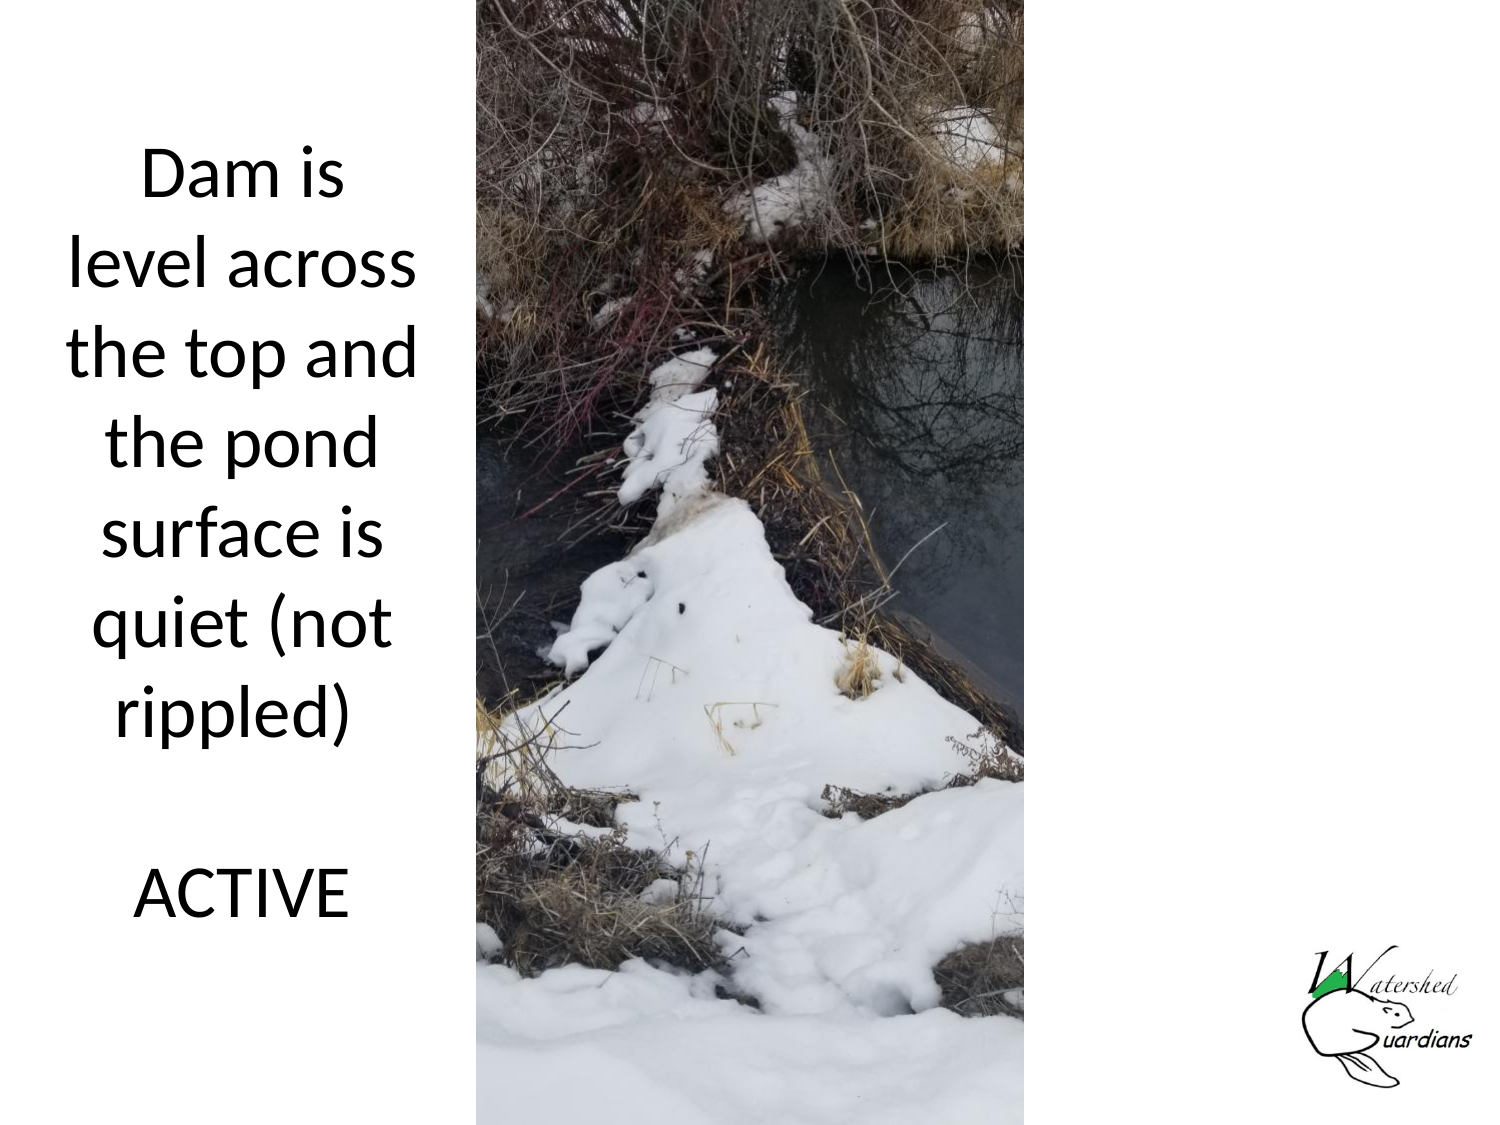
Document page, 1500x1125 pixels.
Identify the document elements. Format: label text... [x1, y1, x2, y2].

picture [1280, 928, 1500, 1125]
picture [476, 0, 1024, 1125]
text_box Dam is level across the top and the pond surface is quiet (not rippled) ACTIVE [50, 115, 435, 940]
